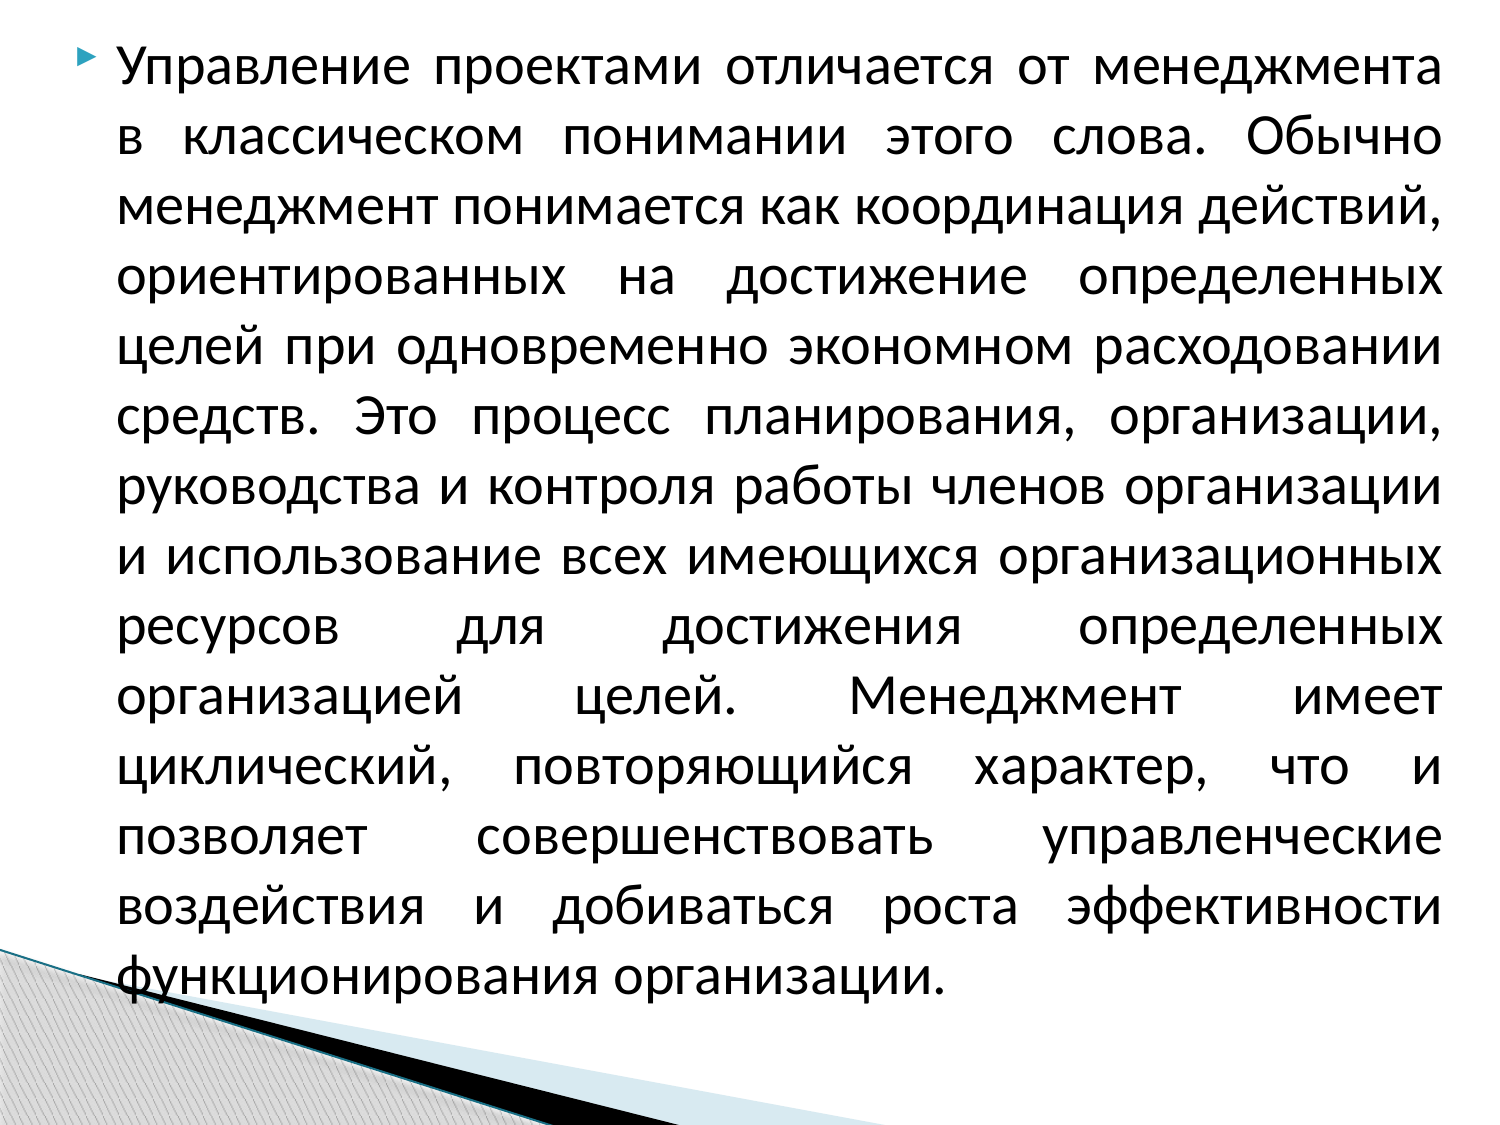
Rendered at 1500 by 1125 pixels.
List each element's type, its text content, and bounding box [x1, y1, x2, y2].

list Управление проектами отличается от менеджмента в классическом понимании этого слова. Обычно менеджмент понимается как координация действий, ориентированных на достижение определенных целей при одновременно экономном расходовании средств. Это процесс планирования, организации, руководства и контроля работы членов организации и использование всех имеющихся организационных ресурсов для достижения определенных организацией целей. Менеджмент имеет циклический, повторяющийся характер, что и позволяет совершенствовать управленческие воздействия и добиваться роста эффективности функционирования организации. [41, 19, 1459, 1106]
